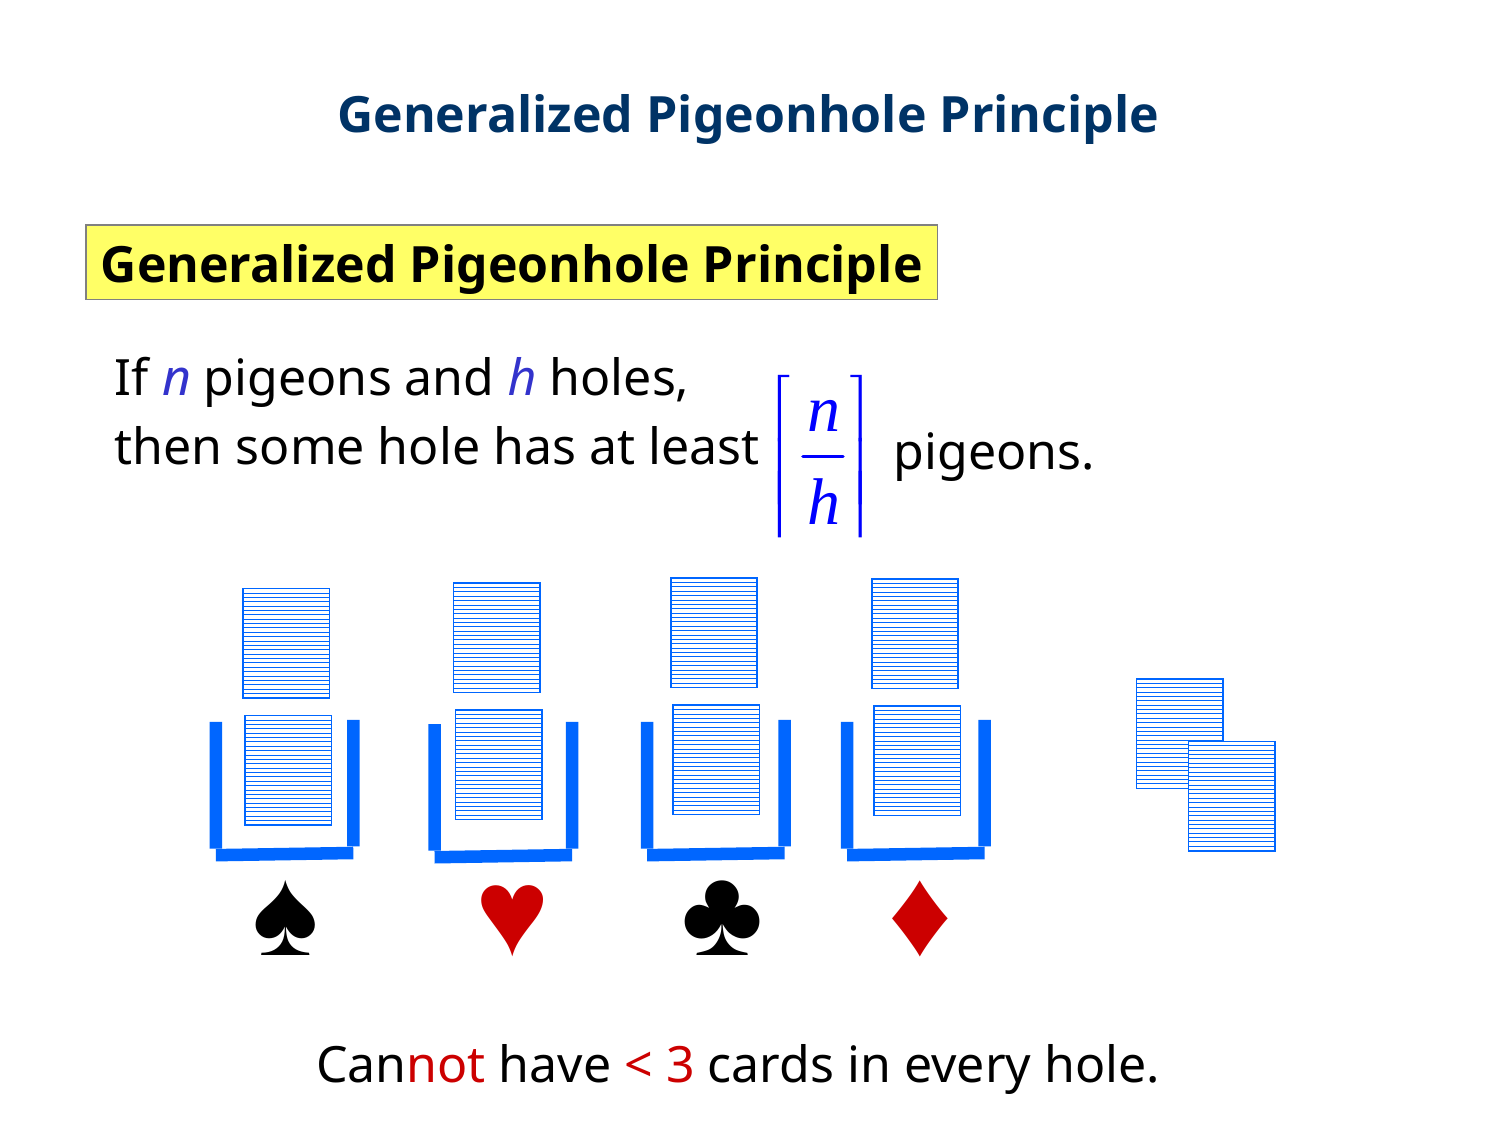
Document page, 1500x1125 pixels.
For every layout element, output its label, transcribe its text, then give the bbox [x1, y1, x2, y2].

text_box Generalized Pigeonhole Principle [322, 74, 1175, 150]
text_box Generalized Pigeonhole Principle [85, 224, 938, 300]
text_box If n pigeons and h holes, then some hole has at least [99, 337, 1413, 613]
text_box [762, 362, 890, 551]
text_box pigeons. [894, 412, 1111, 488]
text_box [215, 577, 1276, 989]
text_box Cannot have < 3 cards in every hole. [301, 1024, 1188, 1100]
